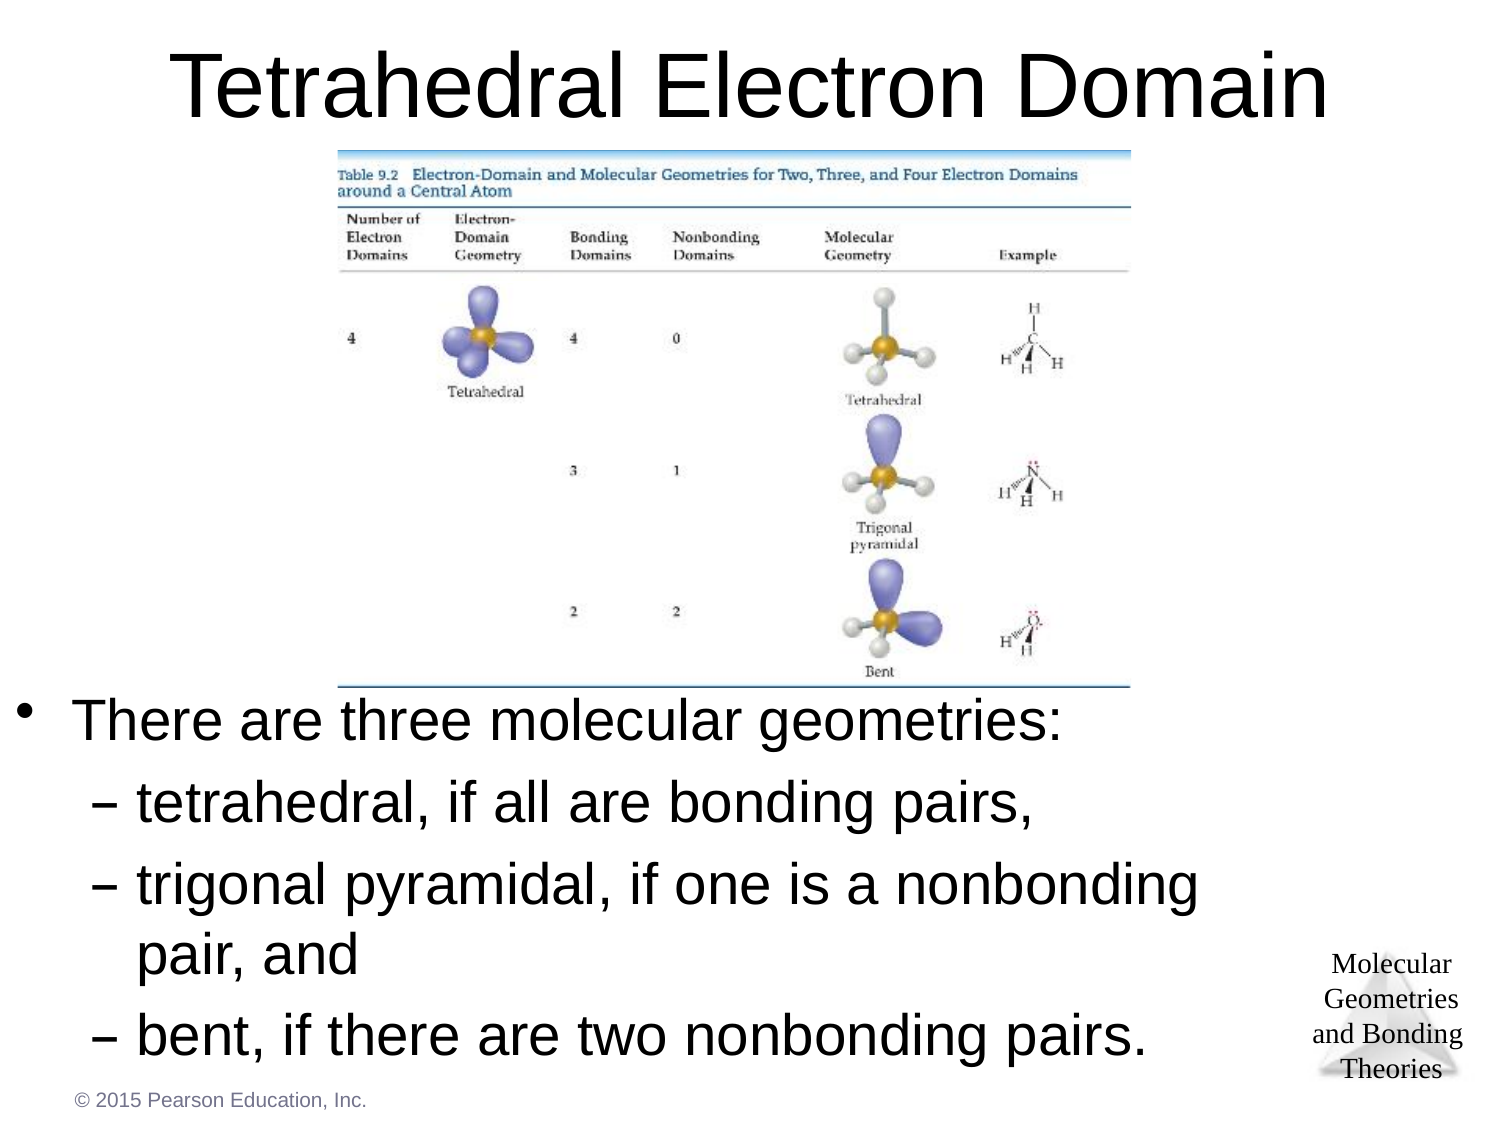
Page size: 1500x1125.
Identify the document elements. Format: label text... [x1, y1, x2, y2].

list There are three molecular geometries: tetrahedral, if all are bonding pairs, trigonal pyramidal, if one is a nonbonding pair, and bent, if there are two nonbonding pairs. [0, 675, 1275, 1000]
picture [337, 149, 1132, 688]
picture [1275, 897, 1500, 1125]
title Tetrahedral Electron Domain [0, 0, 1500, 175]
